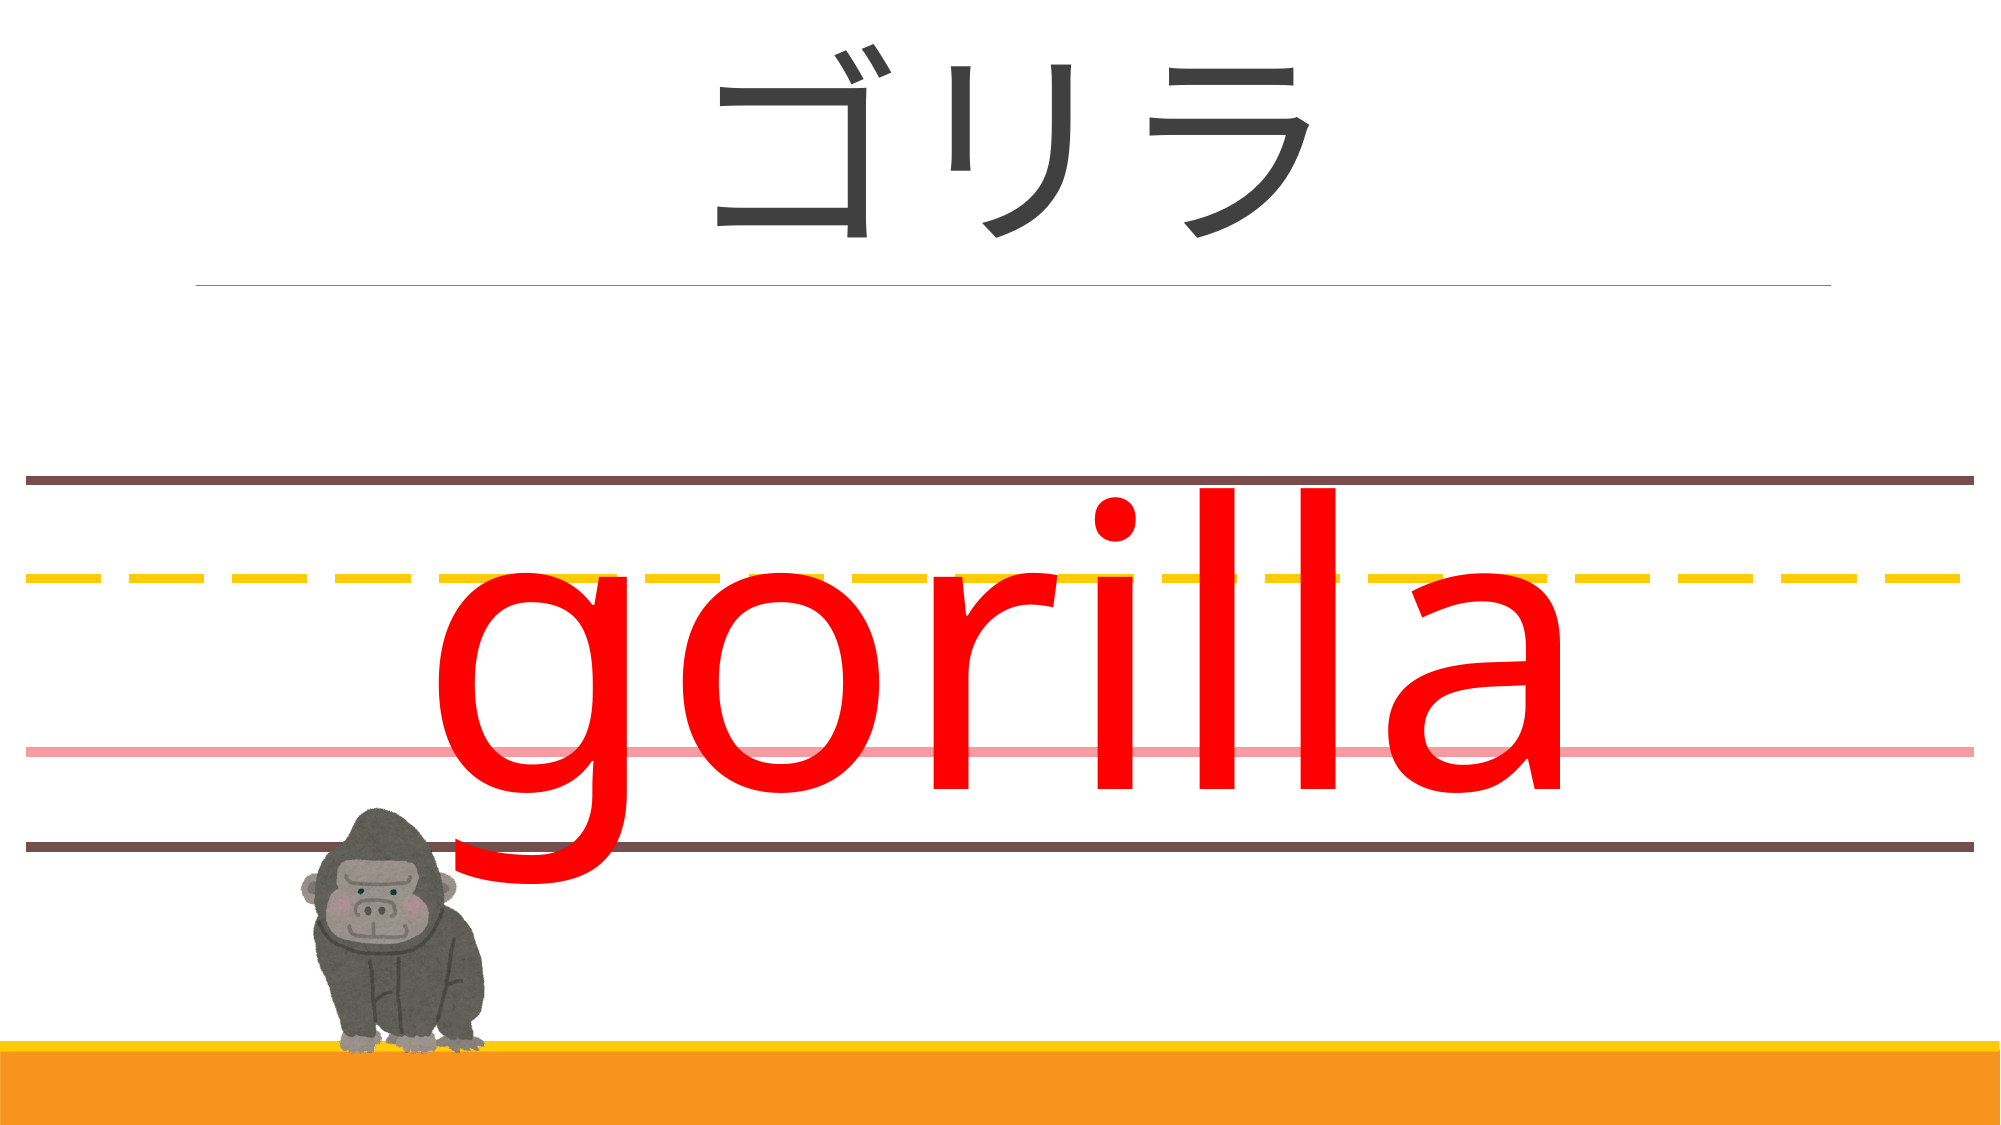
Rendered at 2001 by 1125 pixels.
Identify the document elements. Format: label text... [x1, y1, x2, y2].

list gorilla [5, 439, 2000, 945]
title ゴリラ [140, 43, 1884, 282]
picture [278, 800, 508, 1064]
